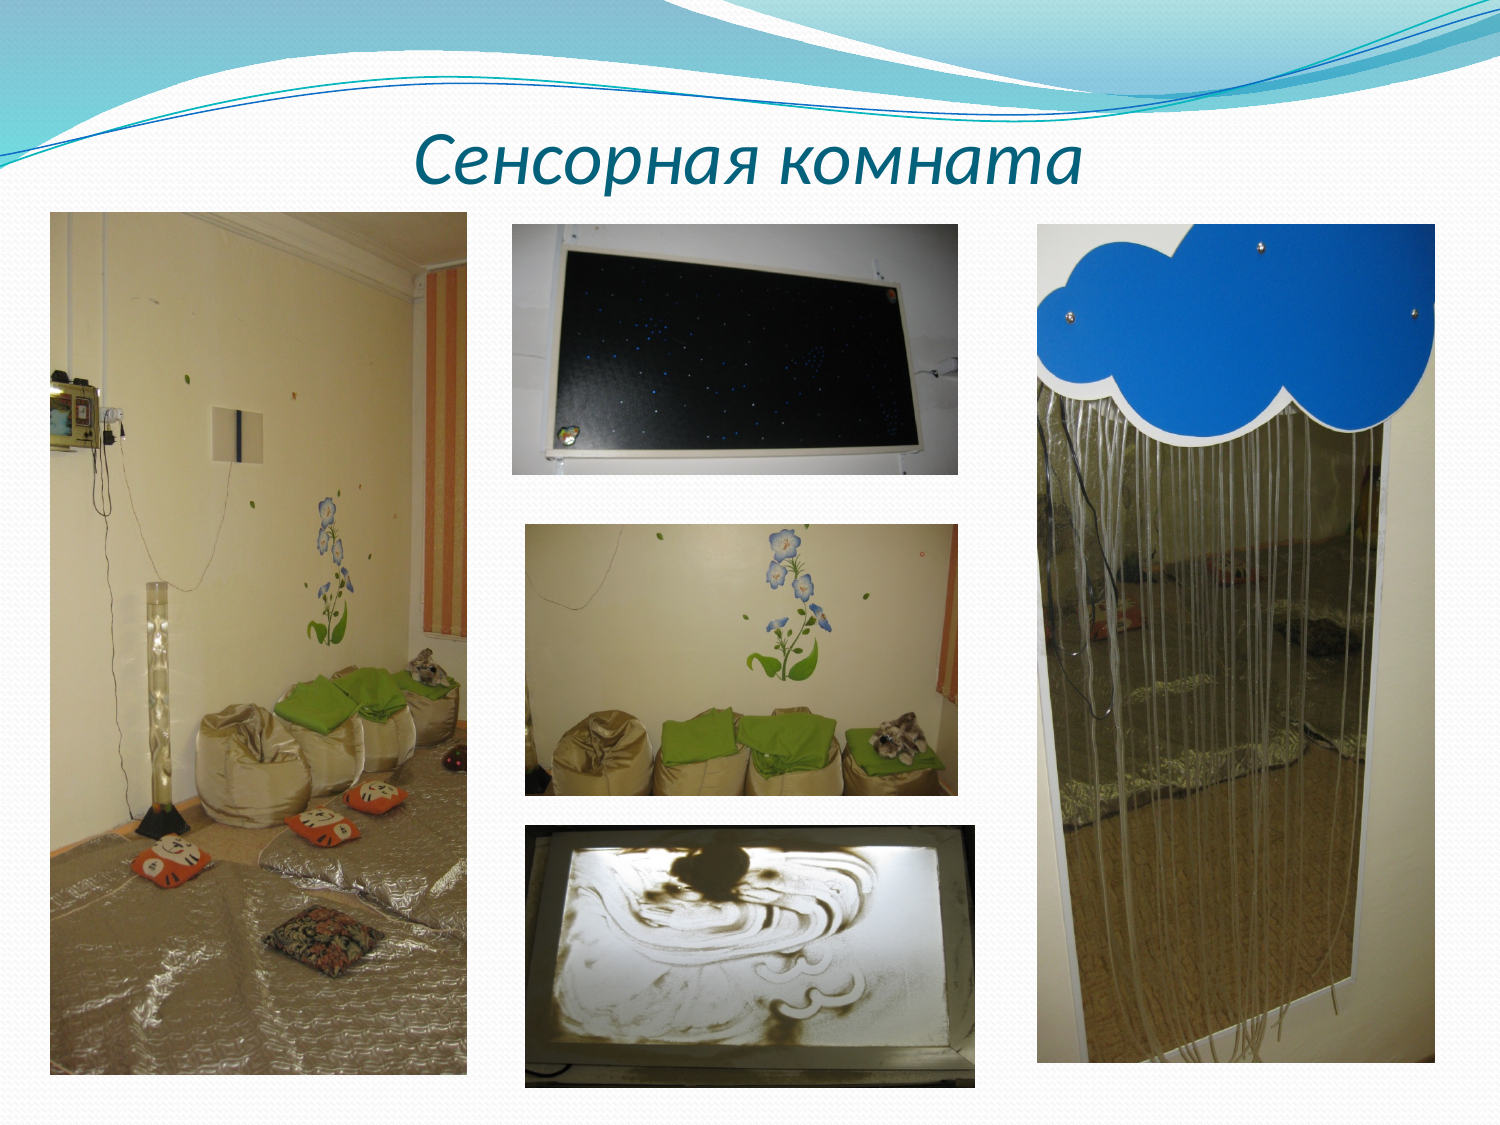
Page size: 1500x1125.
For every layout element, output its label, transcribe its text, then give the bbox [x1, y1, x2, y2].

title Сенсорная комната [75, 99, 1425, 200]
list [49, 212, 467, 1076]
picture [524, 824, 976, 1088]
picture [524, 524, 958, 796]
picture [1037, 224, 1435, 1063]
picture [512, 224, 958, 476]
